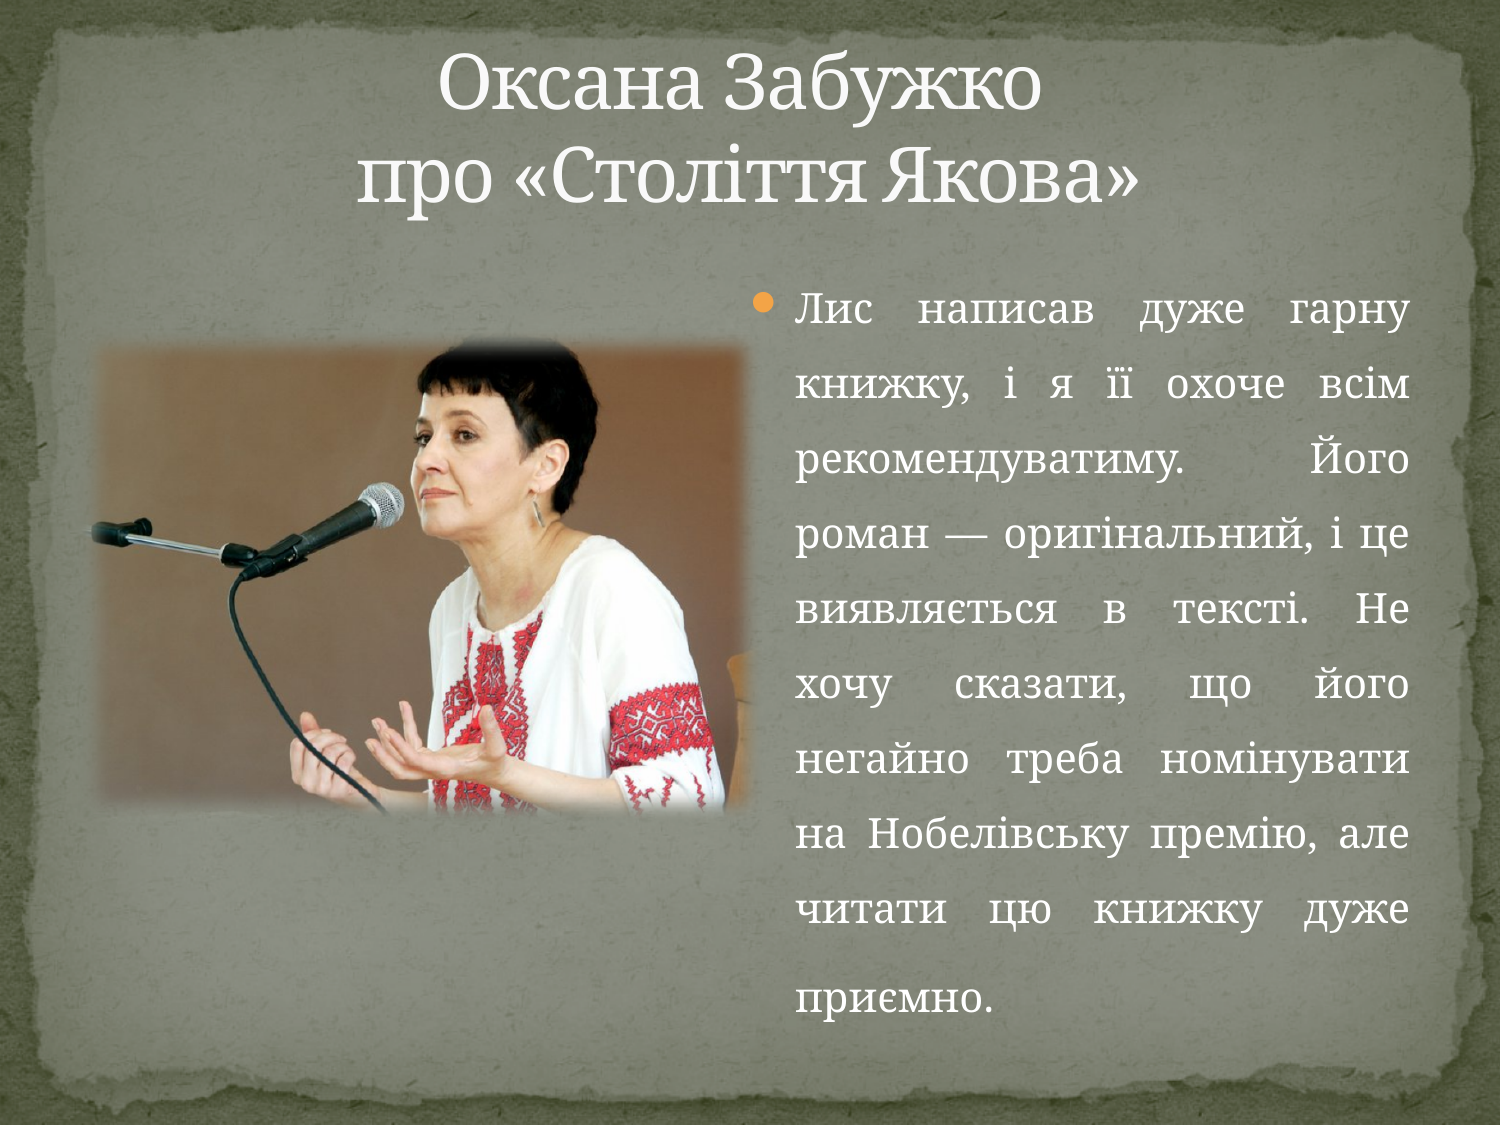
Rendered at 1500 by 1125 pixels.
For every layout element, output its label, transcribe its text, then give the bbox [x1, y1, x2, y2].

title Оксана Забужко про «Століття Якова» [74, 24, 1425, 225]
list Лис написав дуже гарну книжку, і я її охоче всім рекомендуватиму. Його роман — оригінальний, і це виявляється в тексті. Не хочу сказати, що його негайно треба номінувати на Нобелівську премію, але читати цю книжку дуже приємно. [75, 249, 1425, 1000]
picture [80, 329, 762, 820]
